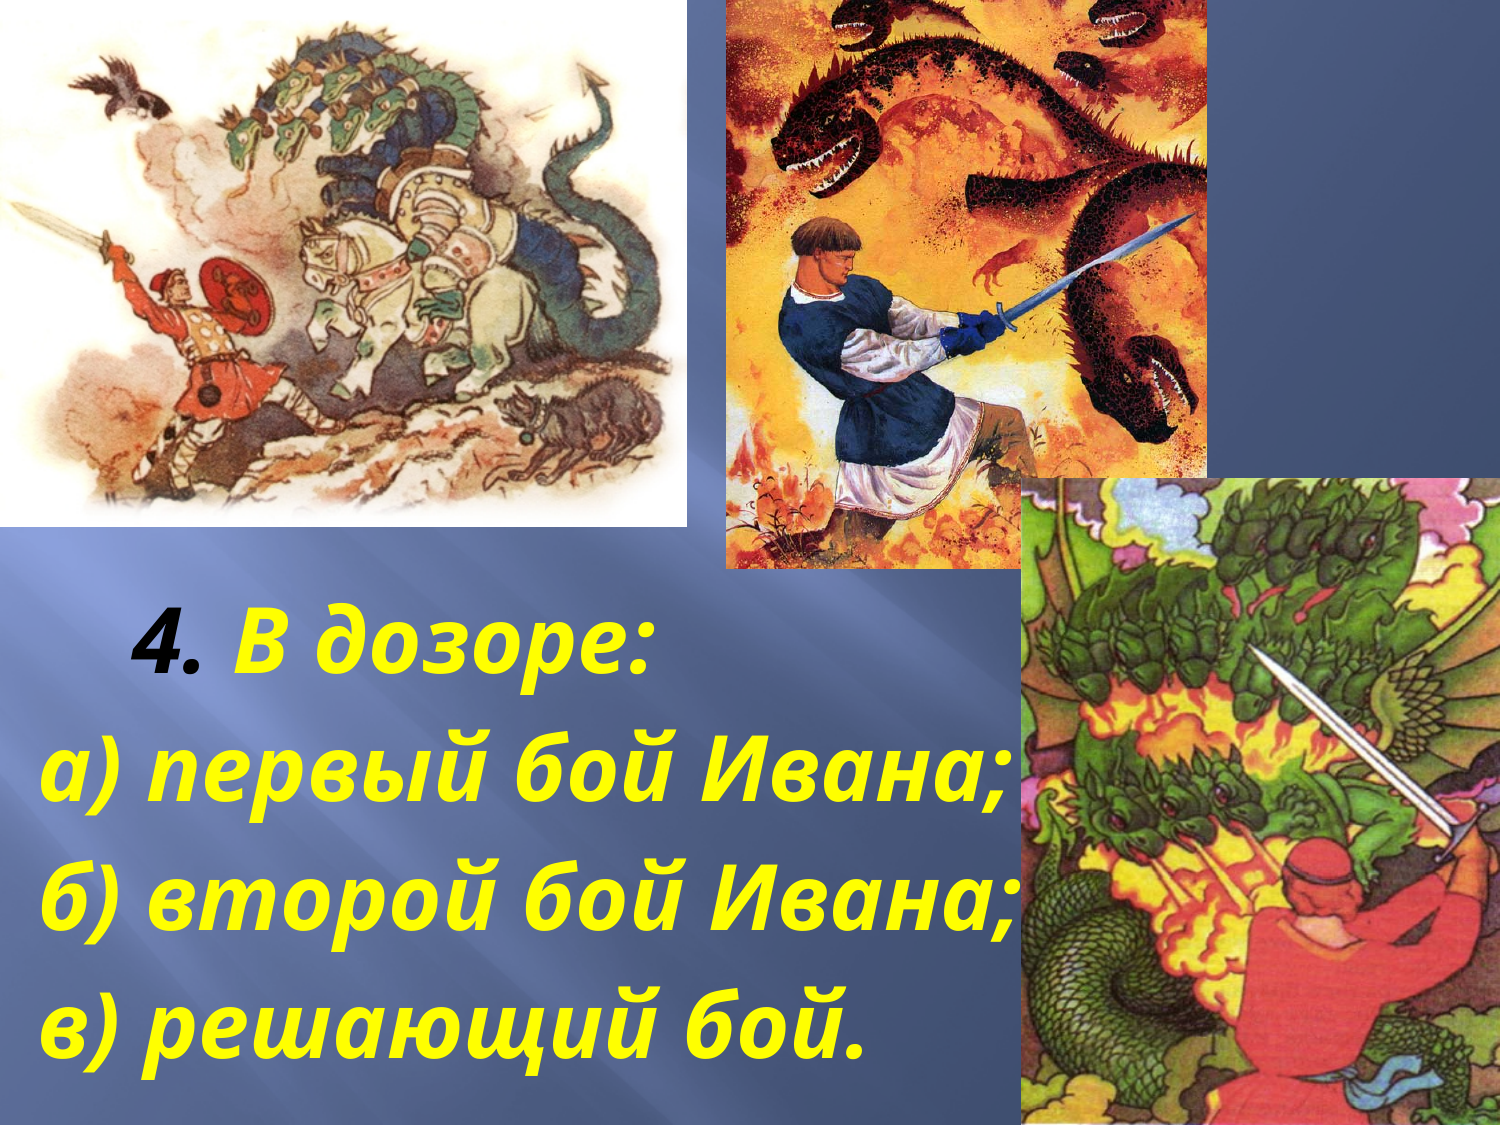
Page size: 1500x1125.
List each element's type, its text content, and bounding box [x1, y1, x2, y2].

picture [726, 0, 1500, 1125]
list 4. В дозоре: а) первый бой Ивана; б) второй бой Ивана; в) решающий бой. [0, 574, 1021, 1125]
picture [0, 0, 687, 528]
